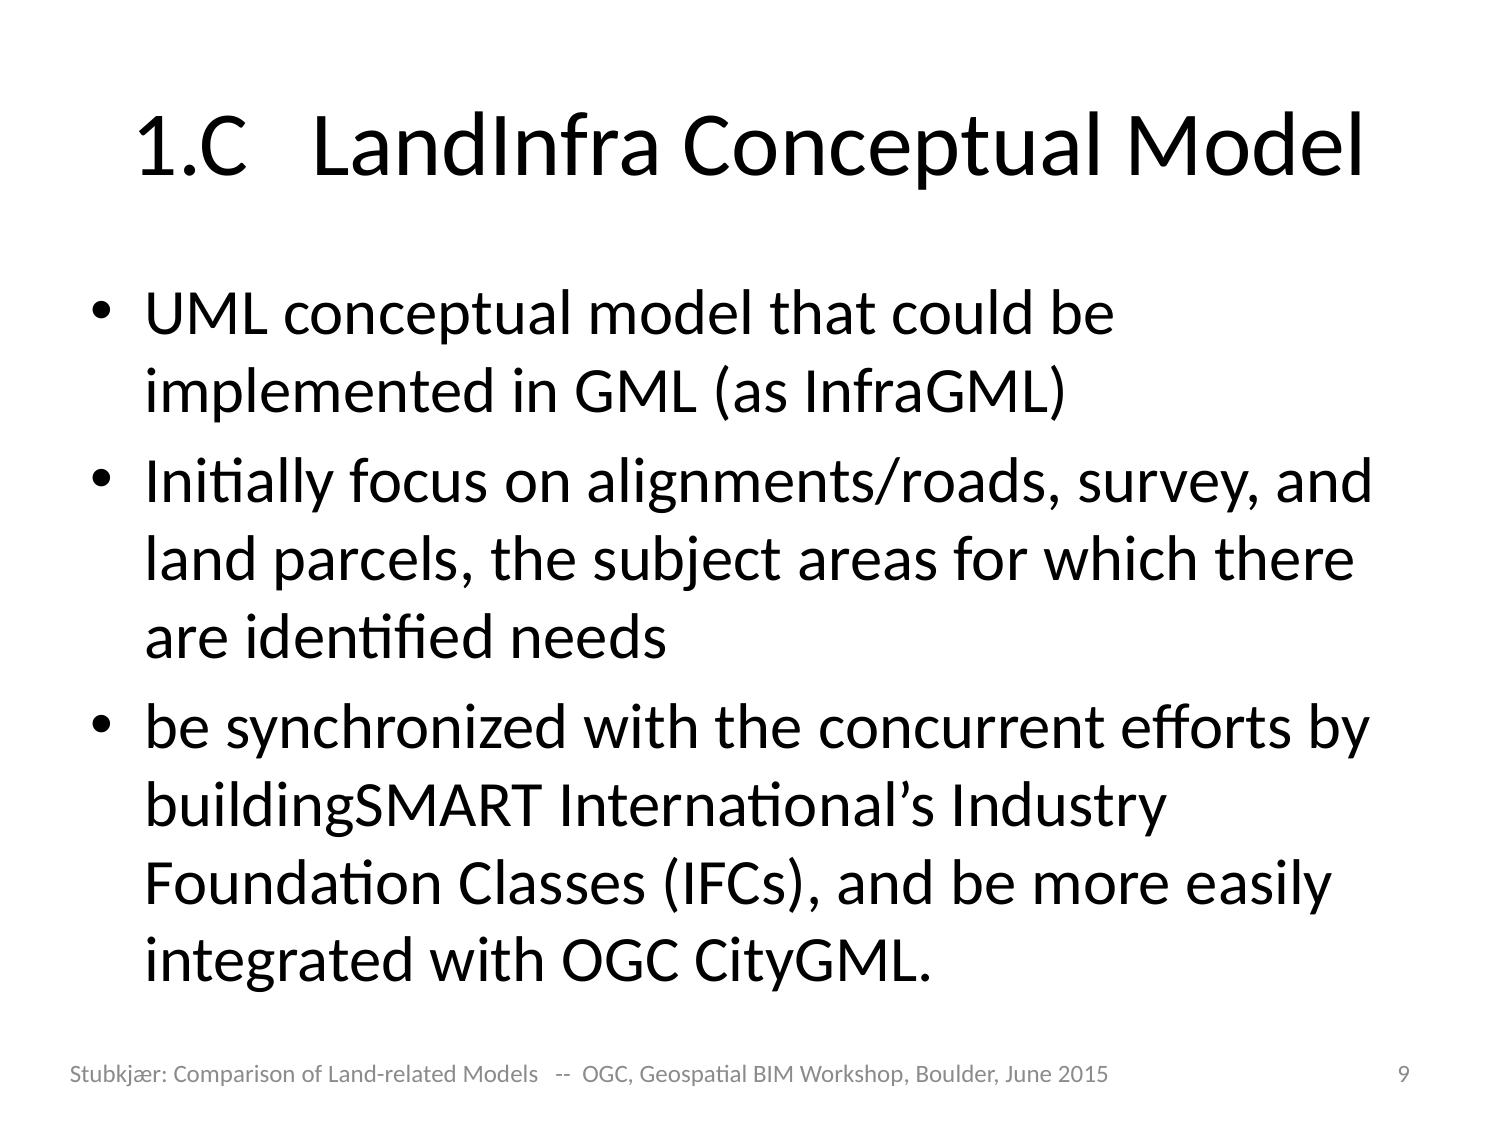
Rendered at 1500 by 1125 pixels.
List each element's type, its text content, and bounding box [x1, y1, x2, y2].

list UML conceptual model that could be implemented in GML (as InfraGML) Initially focus on alignments/roads, survey, and land parcels, the subject areas for which there are identified needs be synchronized with the concurrent efforts by buildingSMART International’s Industry Foundation Classes (IFCs), and be more easily integrated with OGC CityGML. [75, 262, 1425, 1005]
slide_number 9 [1074, 1042, 1425, 1103]
footer Stubkjær: Comparison of Land-related Models -- OGC, Geospatial BIM Workshop, Boulder, June 2015 [53, 1042, 1074, 1103]
title 1.C LandInfra Conceptual Model [75, 45, 1425, 233]
